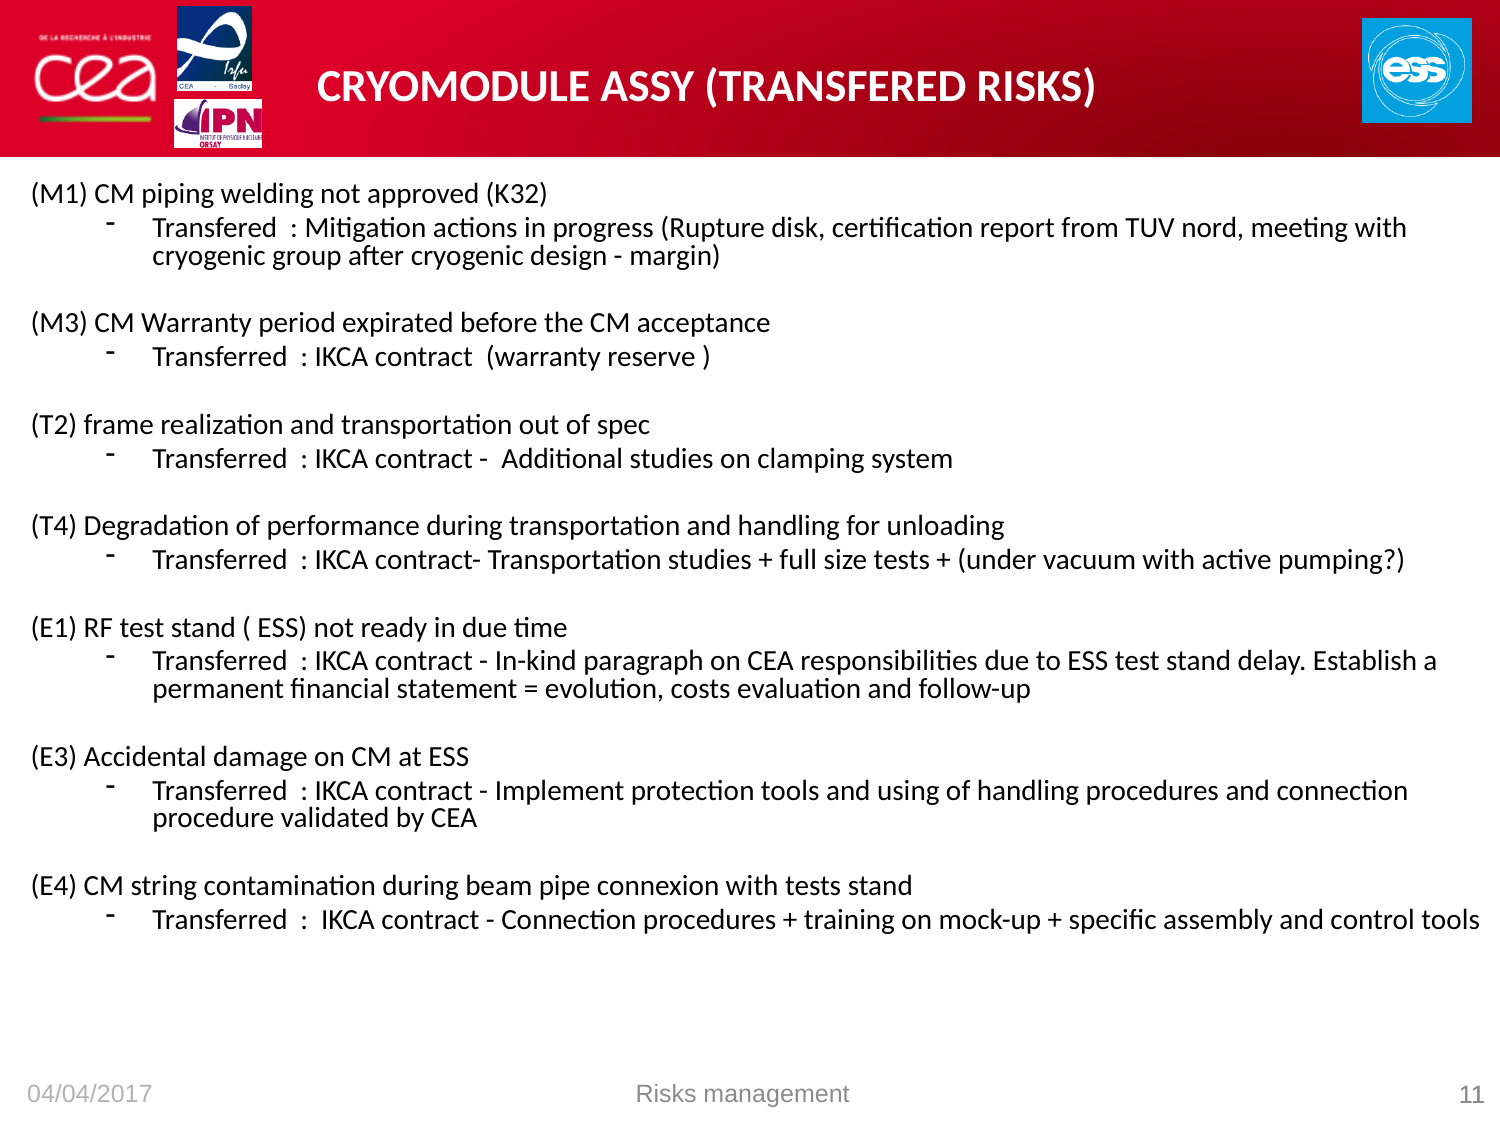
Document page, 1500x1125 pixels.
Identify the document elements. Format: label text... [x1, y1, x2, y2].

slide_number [11, 1065, 361, 1125]
text_box (M1) CM piping welding not approved (K32) Transfered : Mitigation actions in progress (Rupture disk, certification report from TUV nord, meeting with cryogenic group after cryogenic design - margin) (M3) CM Warranty period expirated before the CM acceptance Transferred : IKCA contract (warranty reserve ) (T2) frame realization and transportation out of spec Transferred : IKCA contract - Additional studies on clamping system (T4) Degradation of performance during transportation and handling for unloading Transferred : IKCA contract- Transportation studies + full size tests + (under vacuum with active pumping?) (E1) RF test stand ( ESS) not ready in due time Transferred : IKCA contract - In-kind paragraph on CEA responsibilities due to ESS test stand delay. Establish a permanent financial statement = evolution, costs evaluation and follow-up (E3) Accidental damage on CM at ESS Transferred : IKCA contract - Implement protection tools and using of handling procedures and connection procedure validated by CEA (E4) CM string contamination during beam pipe connexion with tests stand Transferred : IKCA contract - Connection procedures + training on mock-up + specific assembly and control tools [15, 174, 1500, 943]
picture [0, 0, 1500, 157]
title Cryomodule ASSY (Transfered risks) [317, 8, 1436, 158]
picture [1436, 68, 1445, 82]
picture [1436, 58, 1444, 64]
footer Risks management [384, 1065, 1102, 1125]
